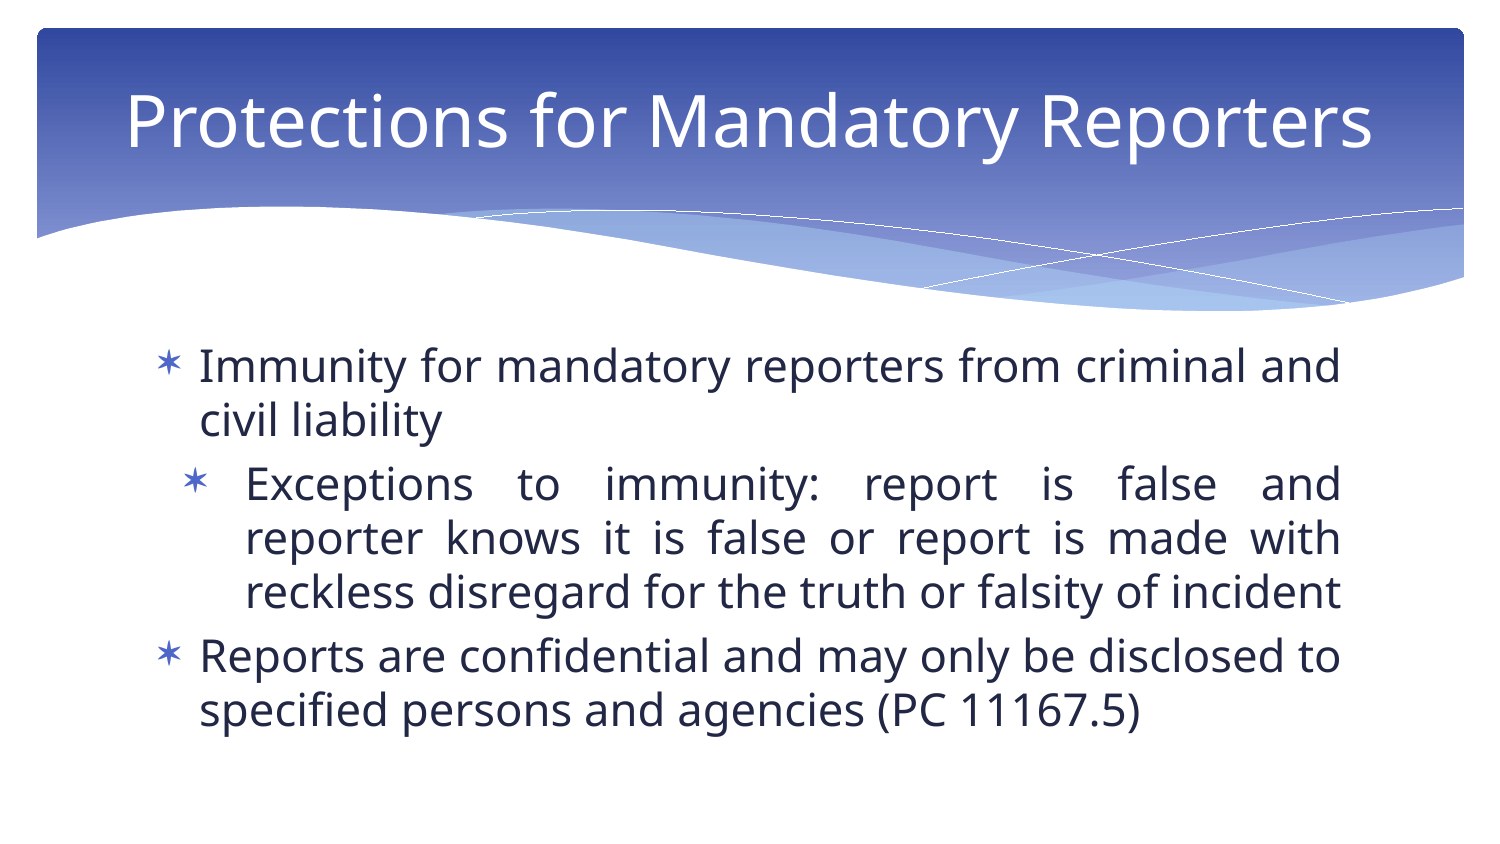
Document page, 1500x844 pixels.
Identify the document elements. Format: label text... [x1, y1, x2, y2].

title Protections for Mandatory Reporters [75, 41, 1425, 196]
list Immunity for mandatory reporters from criminal and civil liability Exceptions to immunity: report is false and reporter knows it is false or report is made with reckless disregard for the truth or falsity of incident Reports are confidential and may only be disclosed to specified persons and agencies (PC 11167.5) [143, 329, 1359, 754]
